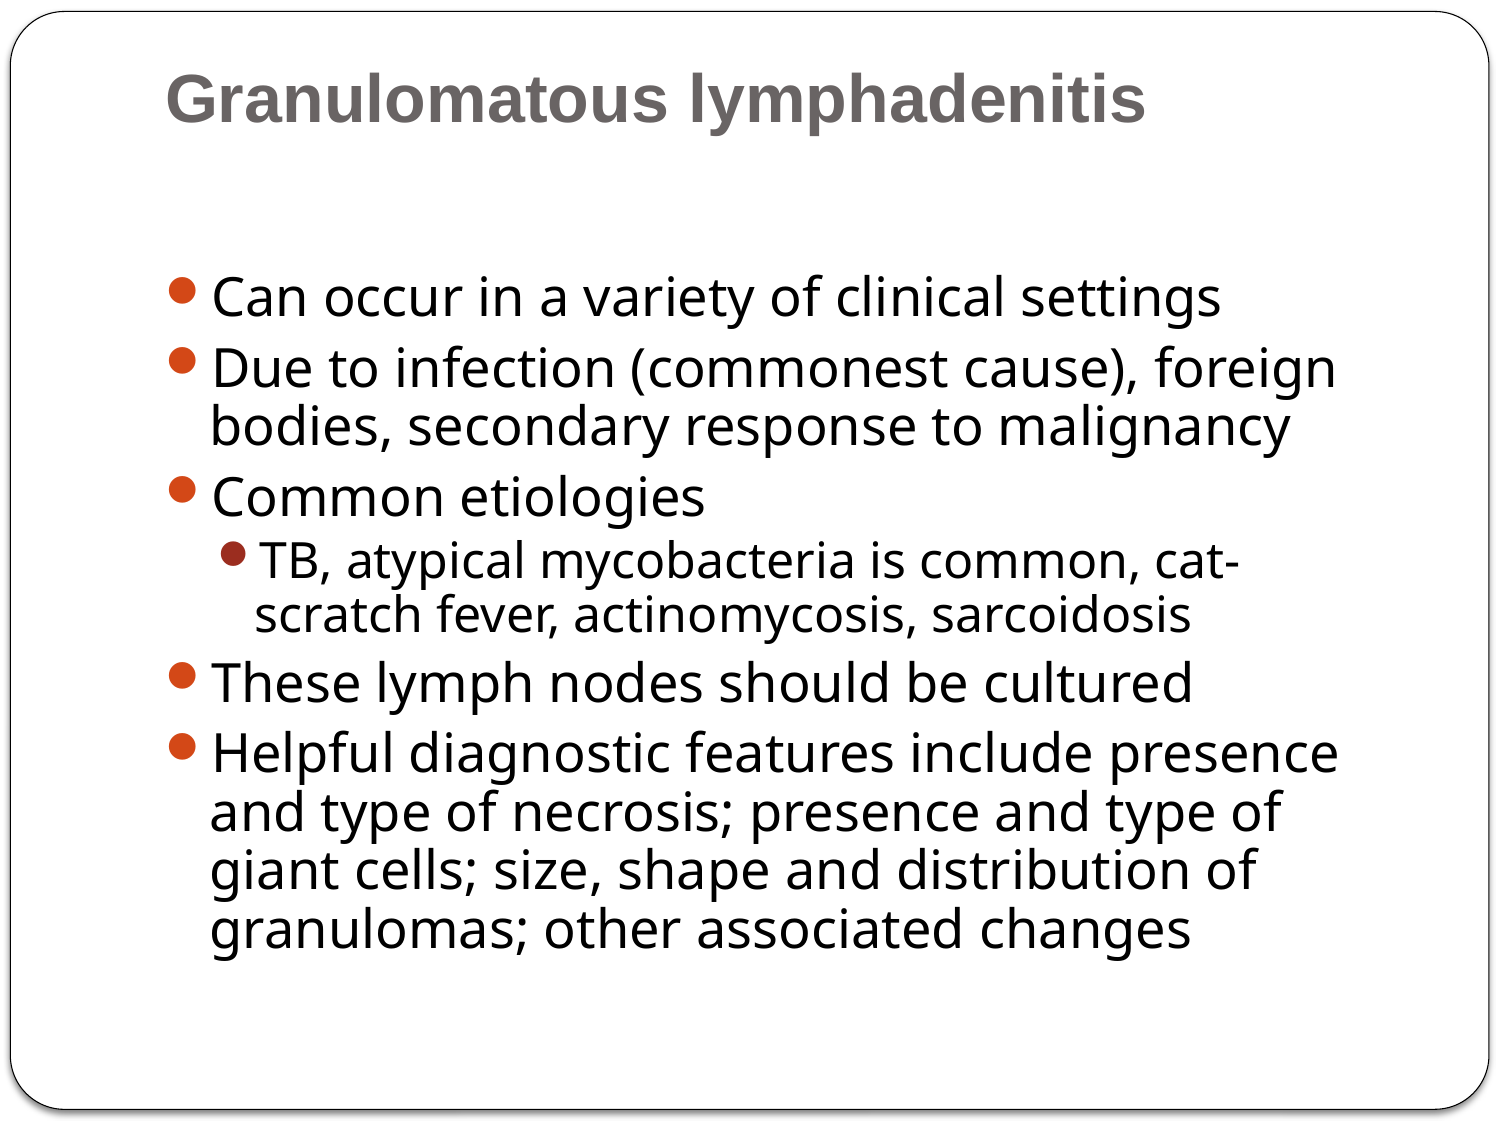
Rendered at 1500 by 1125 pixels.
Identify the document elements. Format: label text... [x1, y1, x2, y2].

list Can occur in a variety of clinical settings Due to infection (commonest cause), foreign bodies, secondary response to malignancy Common etiologies TB, atypical mycobacteria is common, cat-scratch fever, actinomycosis, sarcoidosis These lymph nodes should be cultured Helpful diagnostic features include presence and type of necrosis; presence and type of giant cells; size, shape and distribution of granulomas; other associated changes [149, 262, 1413, 1063]
title Granulomatous lymphadenitis [149, 44, 1426, 233]
